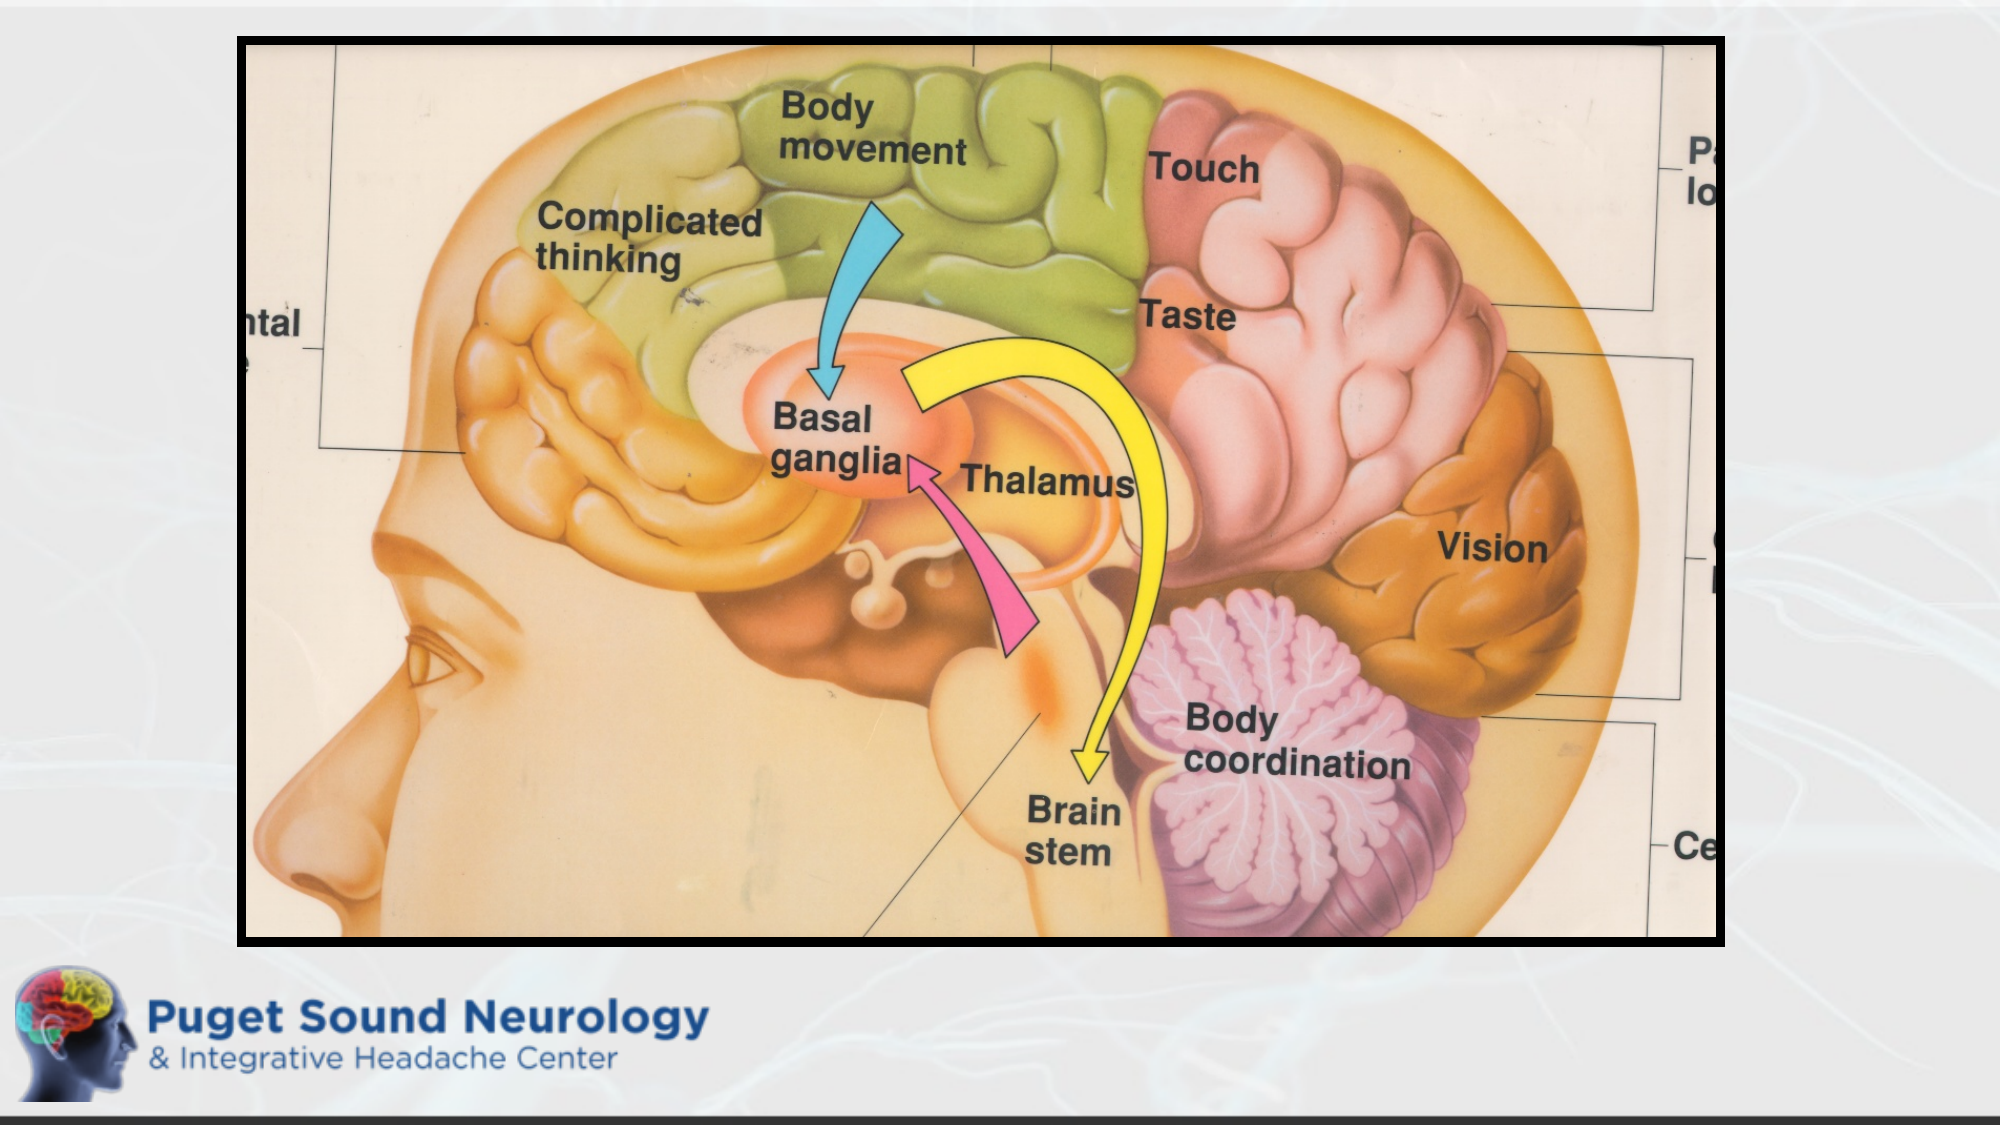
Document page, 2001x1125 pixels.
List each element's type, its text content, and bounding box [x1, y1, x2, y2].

title Mindset Attitude and Positive Thought Really Do Make a Difference [0, 0, 2000, 1125]
picture [15, 965, 716, 1102]
picture [245, 44, 1716, 938]
